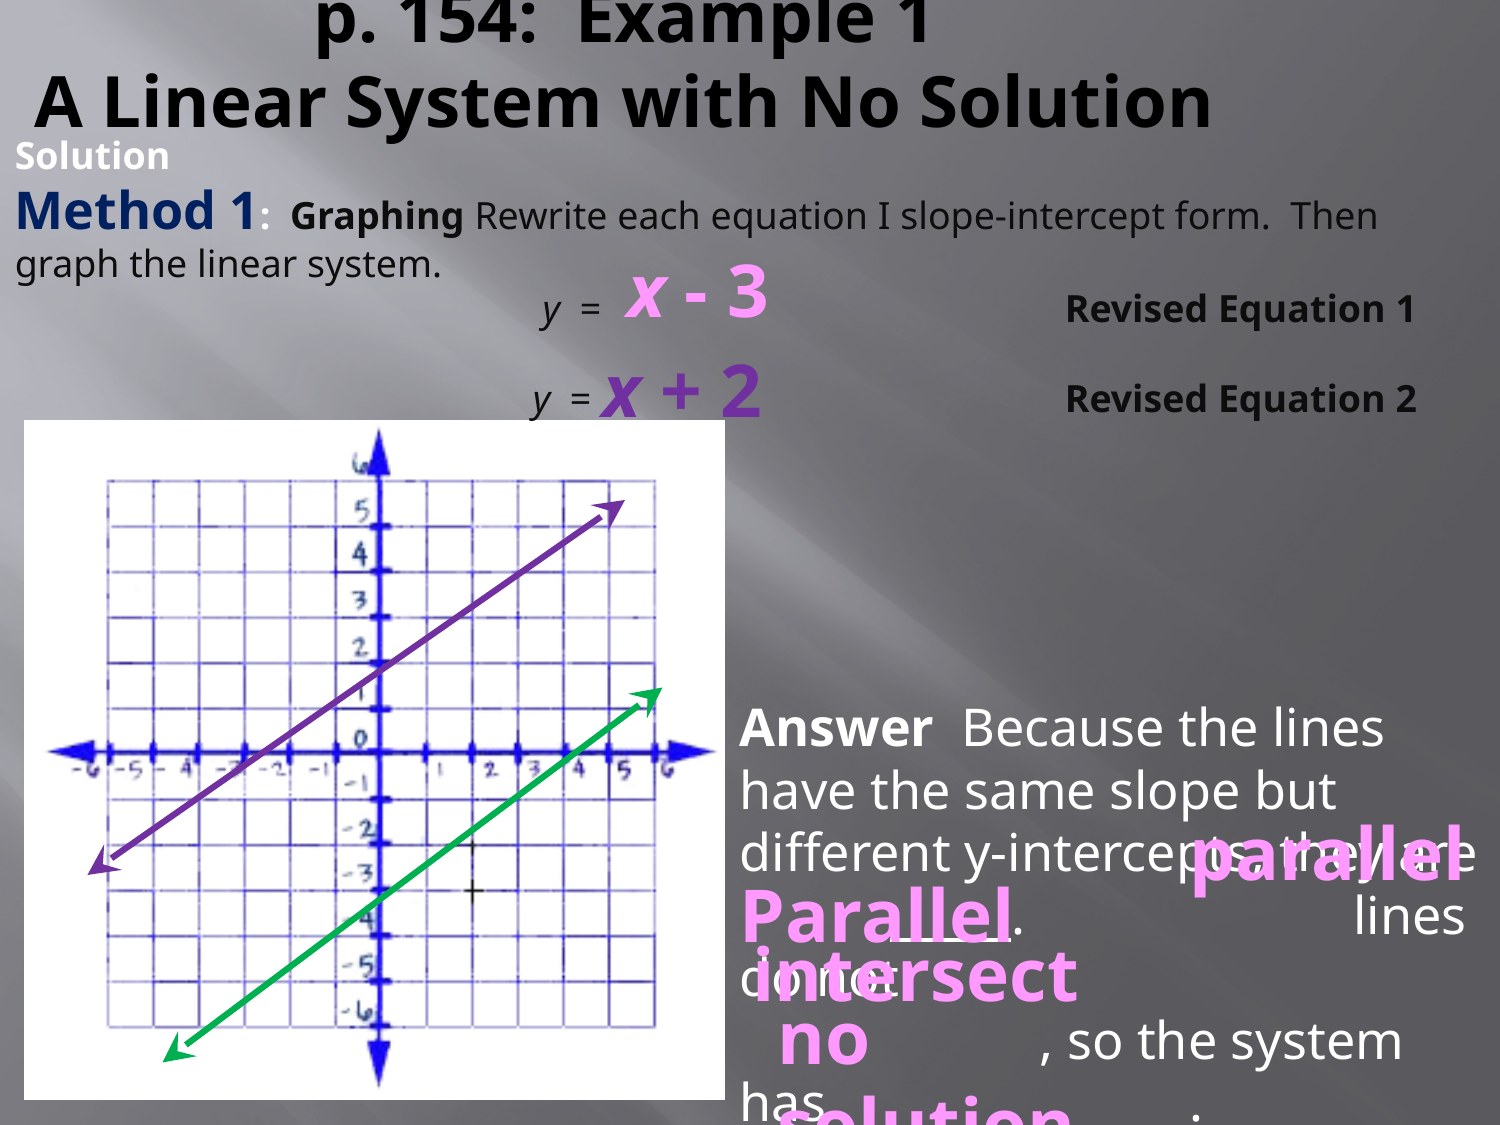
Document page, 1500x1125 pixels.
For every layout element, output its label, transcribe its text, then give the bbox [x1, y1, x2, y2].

text_box x + 2 [587, 337, 1000, 440]
text_box intersect [768, 921, 1150, 983]
text_box Parallel [768, 862, 1138, 921]
title p. 154: Example 1 A Linear System with No Solution [12, 0, 1238, 124]
picture [24, 419, 726, 1101]
text_box parallel [1175, 799, 1500, 903]
text_box no solution [764, 983, 1175, 1125]
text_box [87, 499, 626, 876]
text_box Solution Method 1: Graphing Rewrite each equation I slope-intercept form. Then graph the linear system. y = Revised Equation 1 y = Revised Equation 2 [0, 124, 1500, 473]
text_box Answer Because the lines have the same slope but different y-intercepts, they are . lines do not , so the system has . [768, 687, 1500, 1125]
text_box x - 3 [612, 237, 1025, 340]
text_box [162, 902, 663, 1063]
